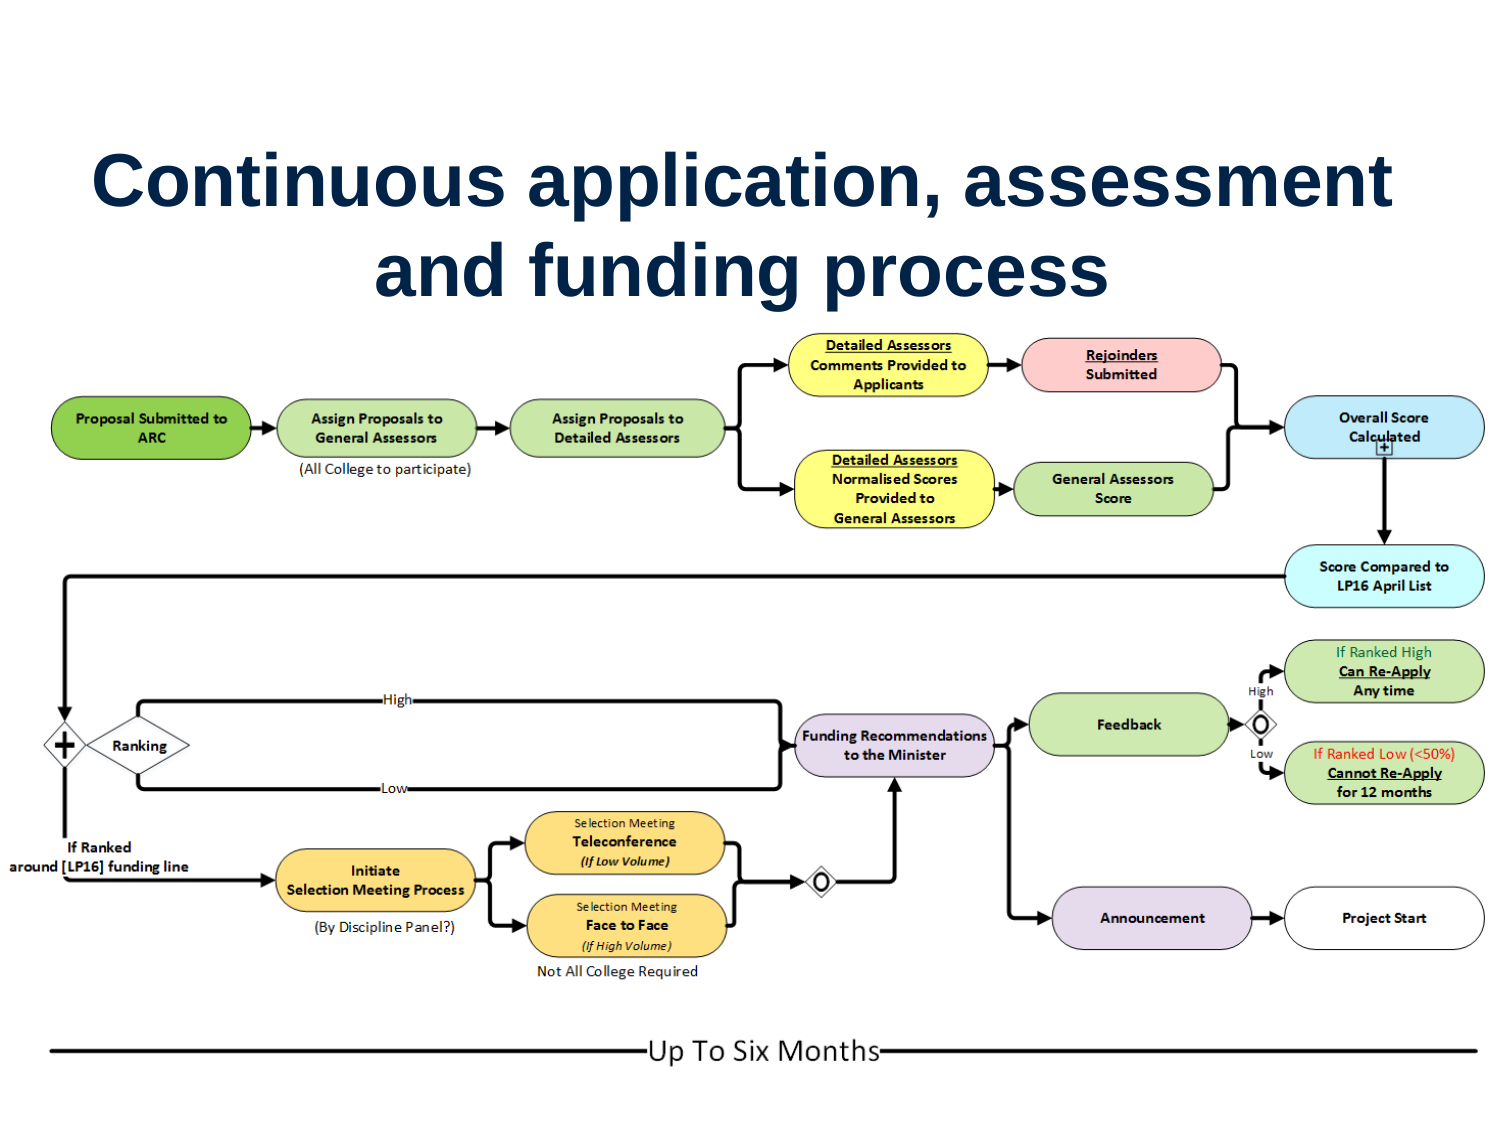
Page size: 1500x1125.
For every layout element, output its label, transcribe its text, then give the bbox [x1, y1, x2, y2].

title Continuous application, assessment and funding process [66, 162, 1419, 281]
picture [0, 0, 1500, 1125]
